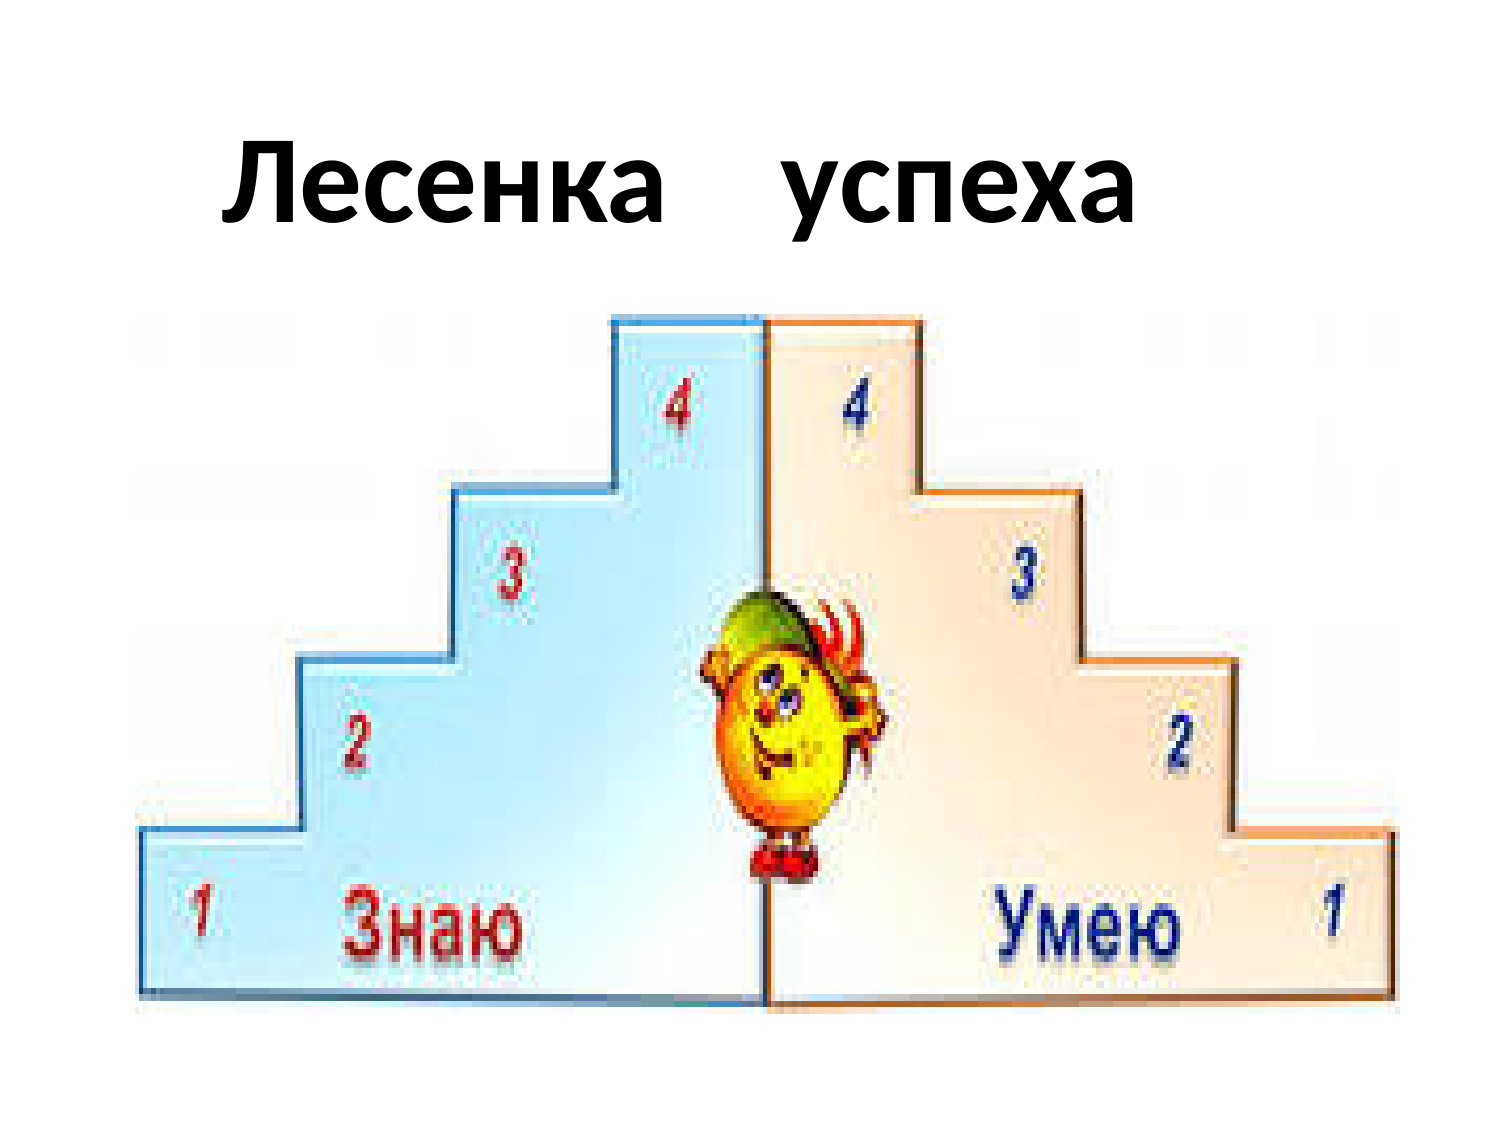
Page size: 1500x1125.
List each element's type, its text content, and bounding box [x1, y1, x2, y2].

text_box Лесенка успеха [206, 89, 1211, 255]
picture [135, 314, 1400, 1015]
